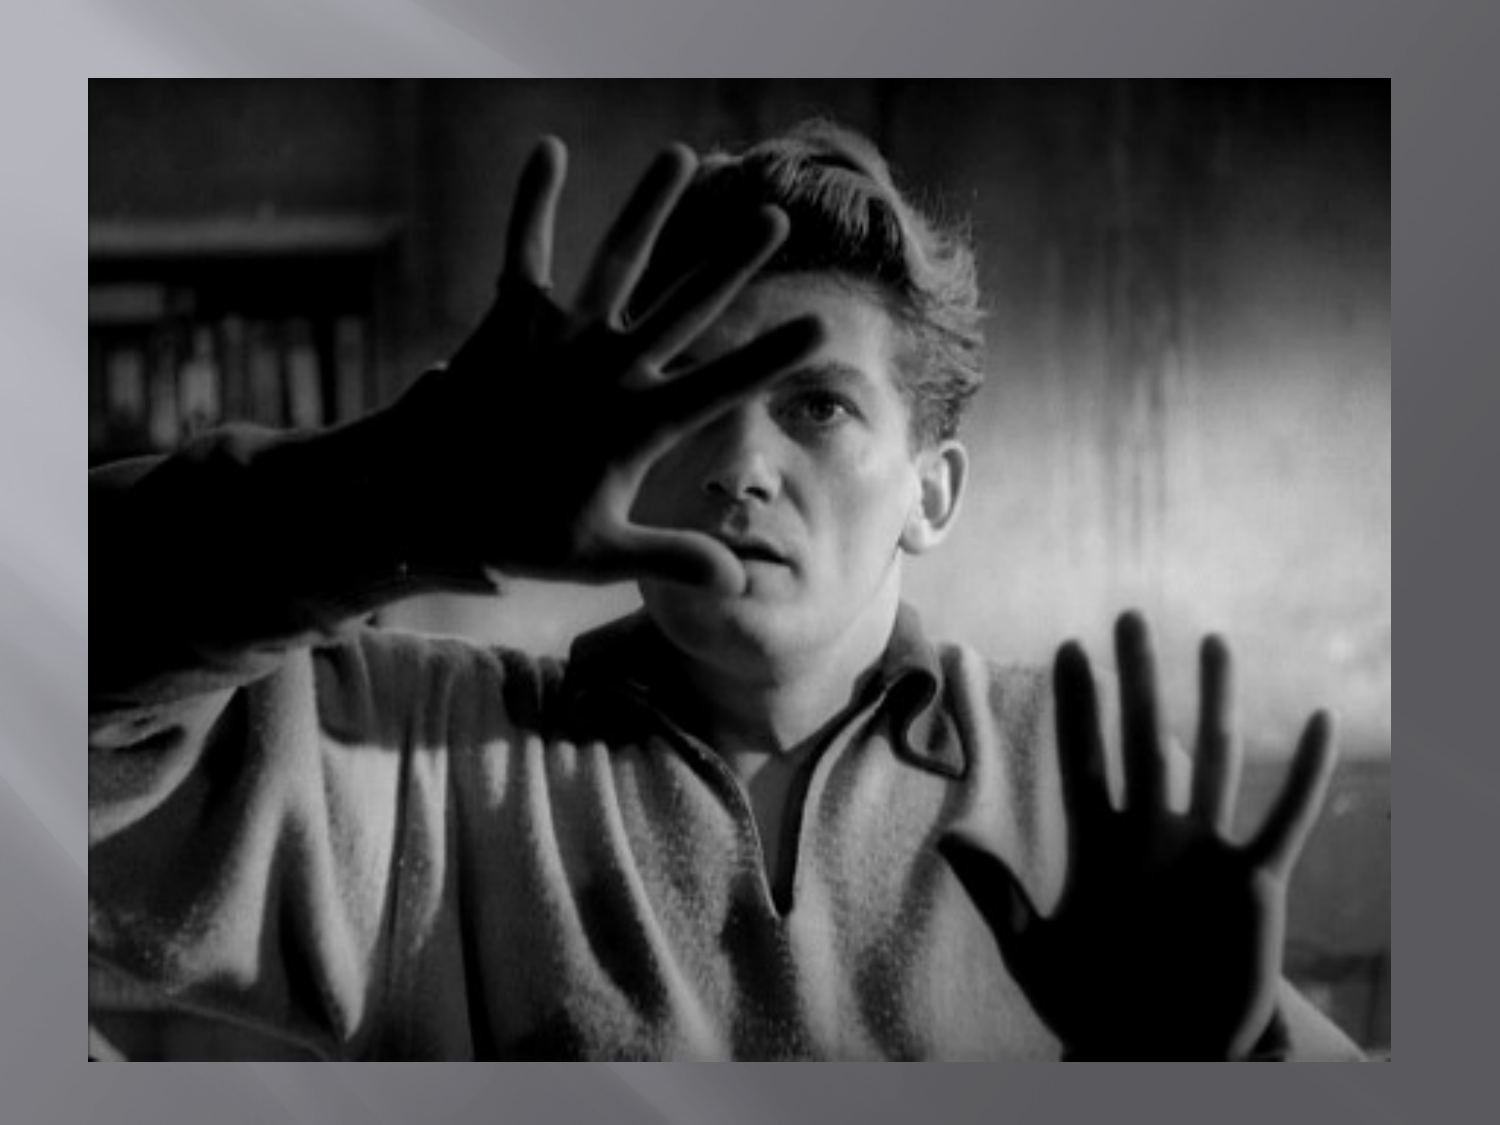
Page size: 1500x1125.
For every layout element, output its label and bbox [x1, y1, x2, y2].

picture [88, 77, 1391, 1062]
